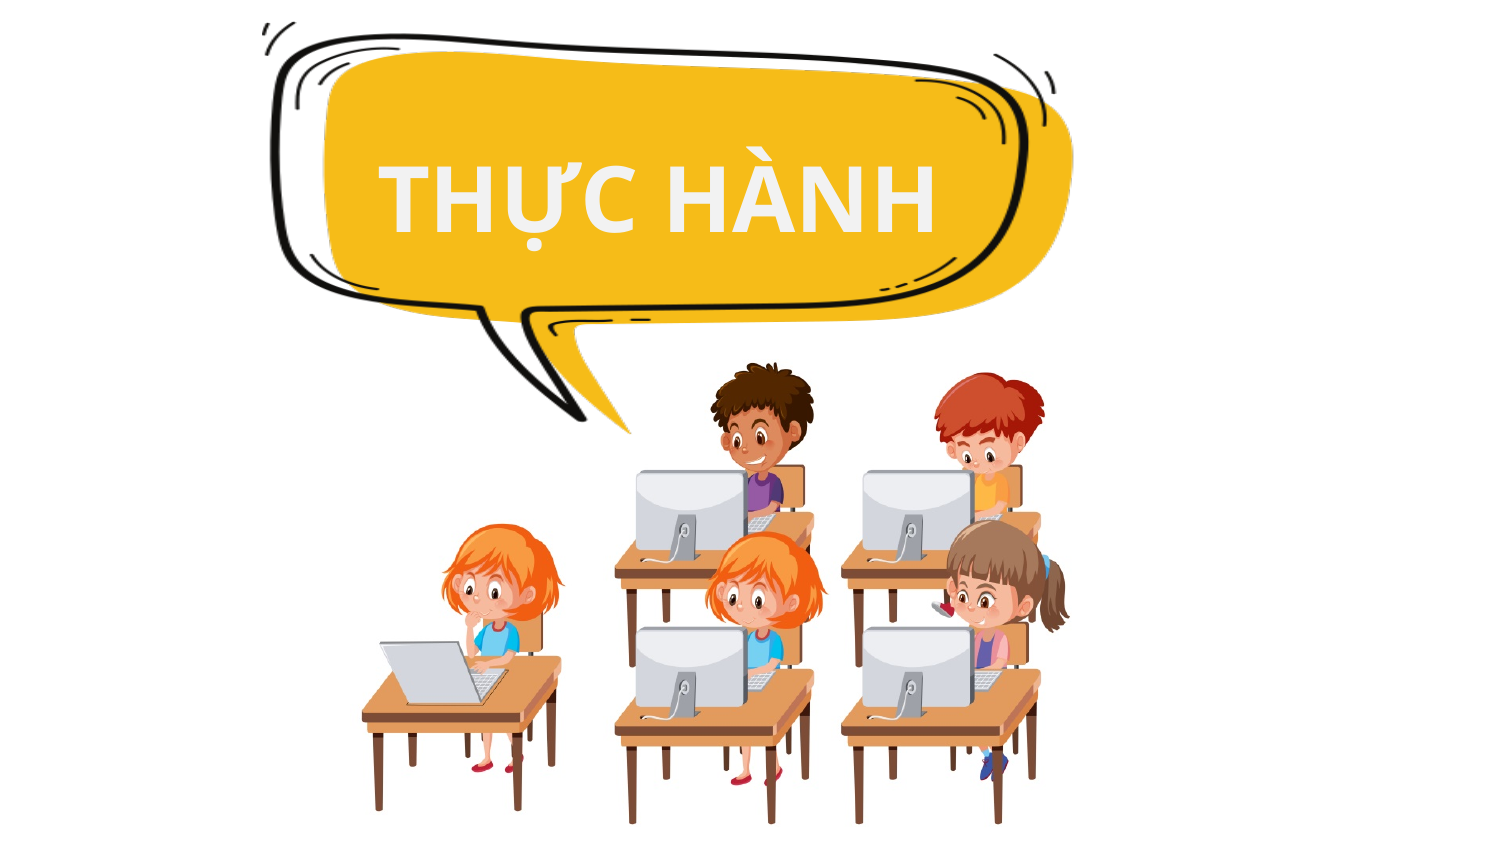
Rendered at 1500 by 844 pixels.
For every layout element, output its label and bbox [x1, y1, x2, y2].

picture [261, 21, 1076, 838]
